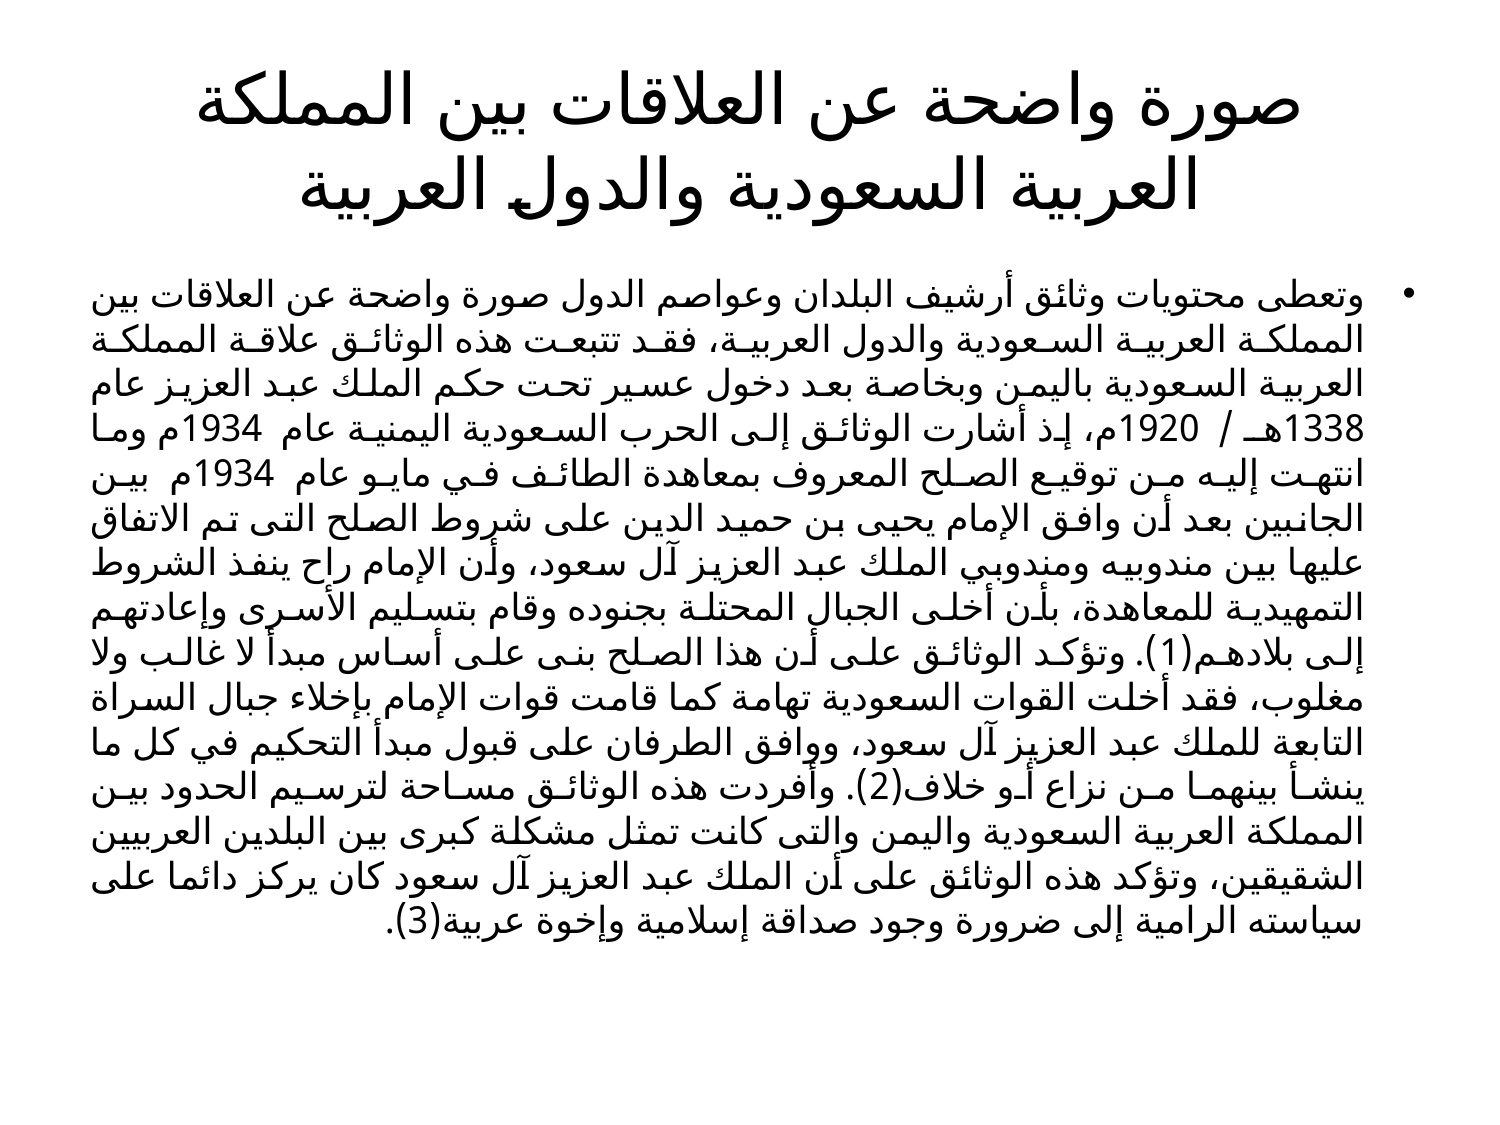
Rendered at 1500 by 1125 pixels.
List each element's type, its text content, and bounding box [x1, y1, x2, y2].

title صورة واضحة عن العلاقات بين المملكة العربية السعودية والدول العربية [75, 45, 1425, 233]
list وتعطى محتويات وثائق أرشيف البلدان وعواصم الدول صورة واضحة عن العلاقات بين المملكة العربية السعودية والدول العربية، فقد تتبعت هذه الوثائق علاقة المملكة العربية السعودية باليمن وبخاصة بعد دخول عسير تحت حكم الملك عبد العزيز عام 1338هـ / 1920م، إذ أشارت الوثائق إلى الحرب السعودية اليمنية عام 1934م وما انتهت إليه من توقيع الصلح المعروف بمعاهدة الطائف في مايو عام 1934م بين الجانبين بعد أن وافق الإمام يحيى بن حميد الدين على شروط الصلح التى تم الاتفاق عليها بين مندوبيه ومندوبي الملك عبد العزيز آل سعود، وأن الإمام راح ينفذ الشروط التمهيدية للمعاهدة، بأن أخلى الجبال المحتلة بجنوده وقام بتسليم الأسرى وإعادتهم إلى بلادهم(1). وتؤكد الوثائق على أن هذا الصلح بنى على أساس مبدأ لا غالب ولا مغلوب، فقد أخلت القوات السعودية تهامة كما قامت قوات الإمام بإخلاء جبال السراة التابعة للملك عبد العزيز آل سعود، ووافق الطرفان على قبول مبدأ التحكيم في كل ما ينشأ بينهما من نزاع أو خلاف(2). وأفردت هذه الوثائق مساحة لترسيم الحدود بين المملكة العربية السعودية واليمن والتى كانت تمثل مشكلة كبرى بين البلدين العربيين الشقيقين، وتؤكد هذه الوثائق على أن الملك عبد العزيز آل سعود كان يركز دائما على سياسته الرامية إلى ضرورة وجود صداقة إسلامية وإخوة عربية(3). [75, 262, 1425, 1005]
